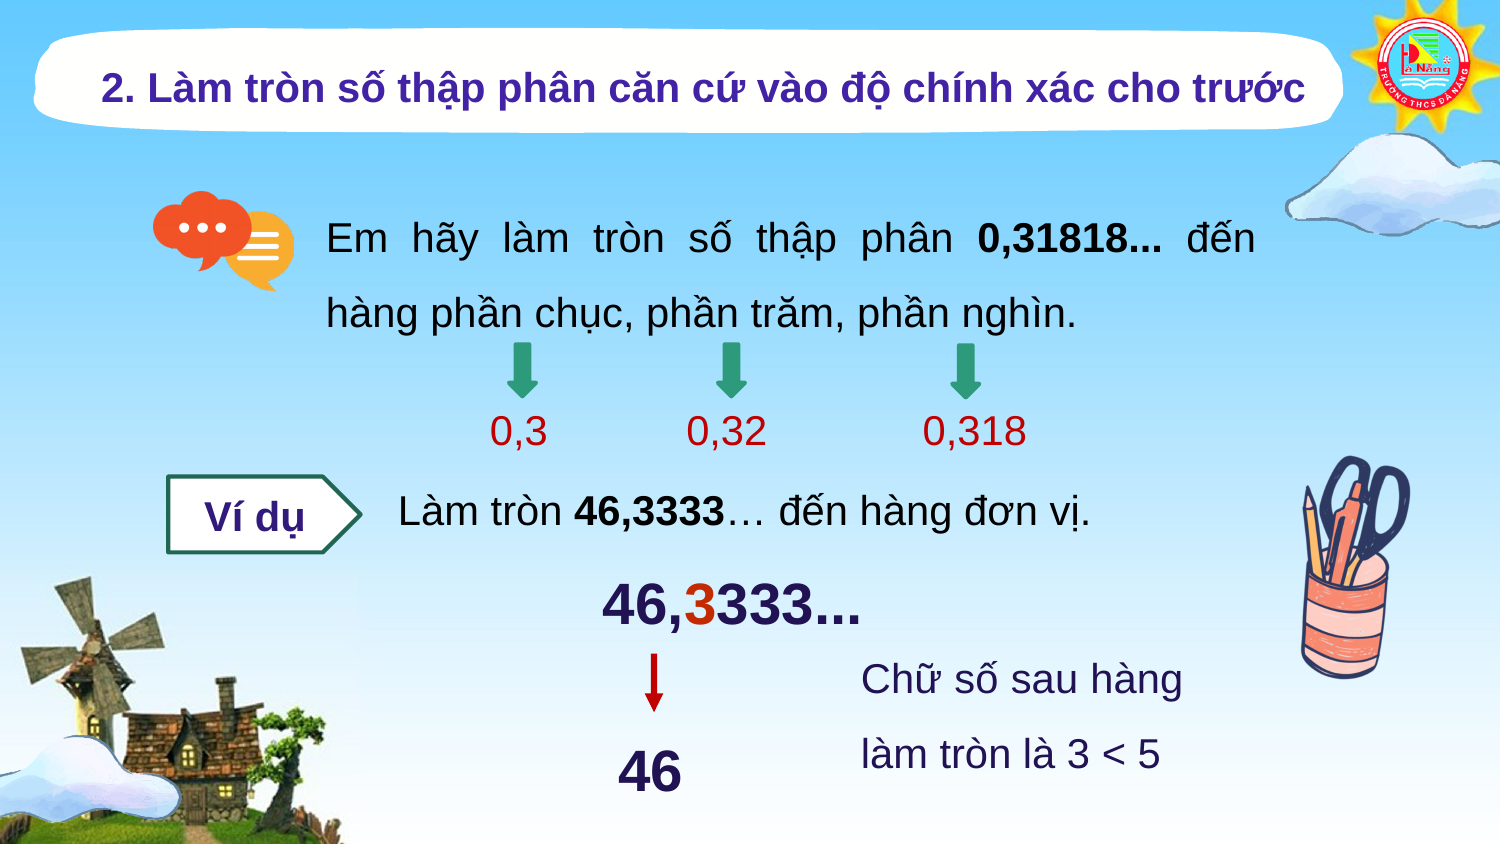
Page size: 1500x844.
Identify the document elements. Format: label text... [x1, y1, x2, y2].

text_box 46,3333... [588, 558, 890, 644]
text_box [950, 343, 982, 396]
text_box Ví dụ [166, 474, 363, 555]
text_box 46 [599, 725, 703, 811]
text_box [507, 342, 538, 396]
text_box 0,3 [475, 396, 575, 462]
text_box 0,318 [893, 396, 1057, 462]
text_box Em hãy làm tròn số thập phân 0,31818... đến hàng phần chục, phần trăm, phần nghìn. [310, 178, 1252, 344]
title 2. Làm tròn số thập phân căn cứ vào độ chính xác cho trước [86, 39, 1252, 134]
text_box [716, 342, 747, 396]
text_box Làm tròn 46,3333… đến hàng đơn vị. [383, 476, 1107, 542]
text_box [33, 27, 1258, 125]
text_box Chữ số sau hàng làm tròn là 3 < 5 [846, 619, 1199, 785]
picture [0, 0, 1500, 844]
text_box 0,32 [671, 396, 797, 462]
